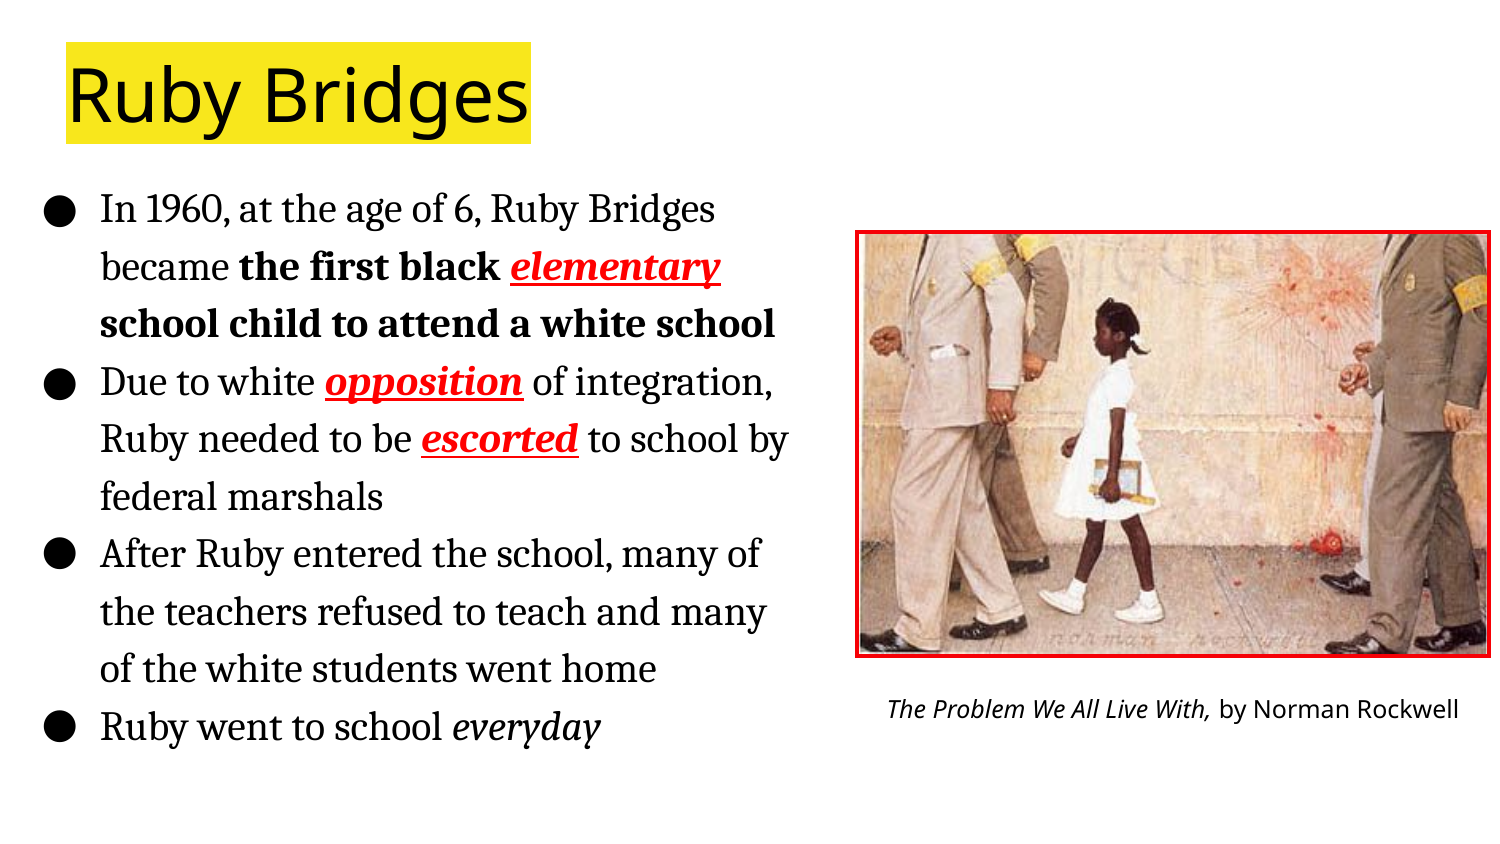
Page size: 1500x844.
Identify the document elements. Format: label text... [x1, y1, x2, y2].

list In 1960, at the age of 6, Ruby Bridges became the first black elementary school child to attend a white school Due to white opposition of integration, Ruby needed to be escorted to school by federal marshals After Ruby entered the school, many of the teachers refused to teach and many of the white students went home Ruby went to school everyday [10, 158, 817, 786]
title Ruby Bridges [51, 32, 1449, 126]
picture [859, 233, 1488, 655]
text_box The Problem We All Live With, by Norman Rockwell [850, 674, 1496, 739]
